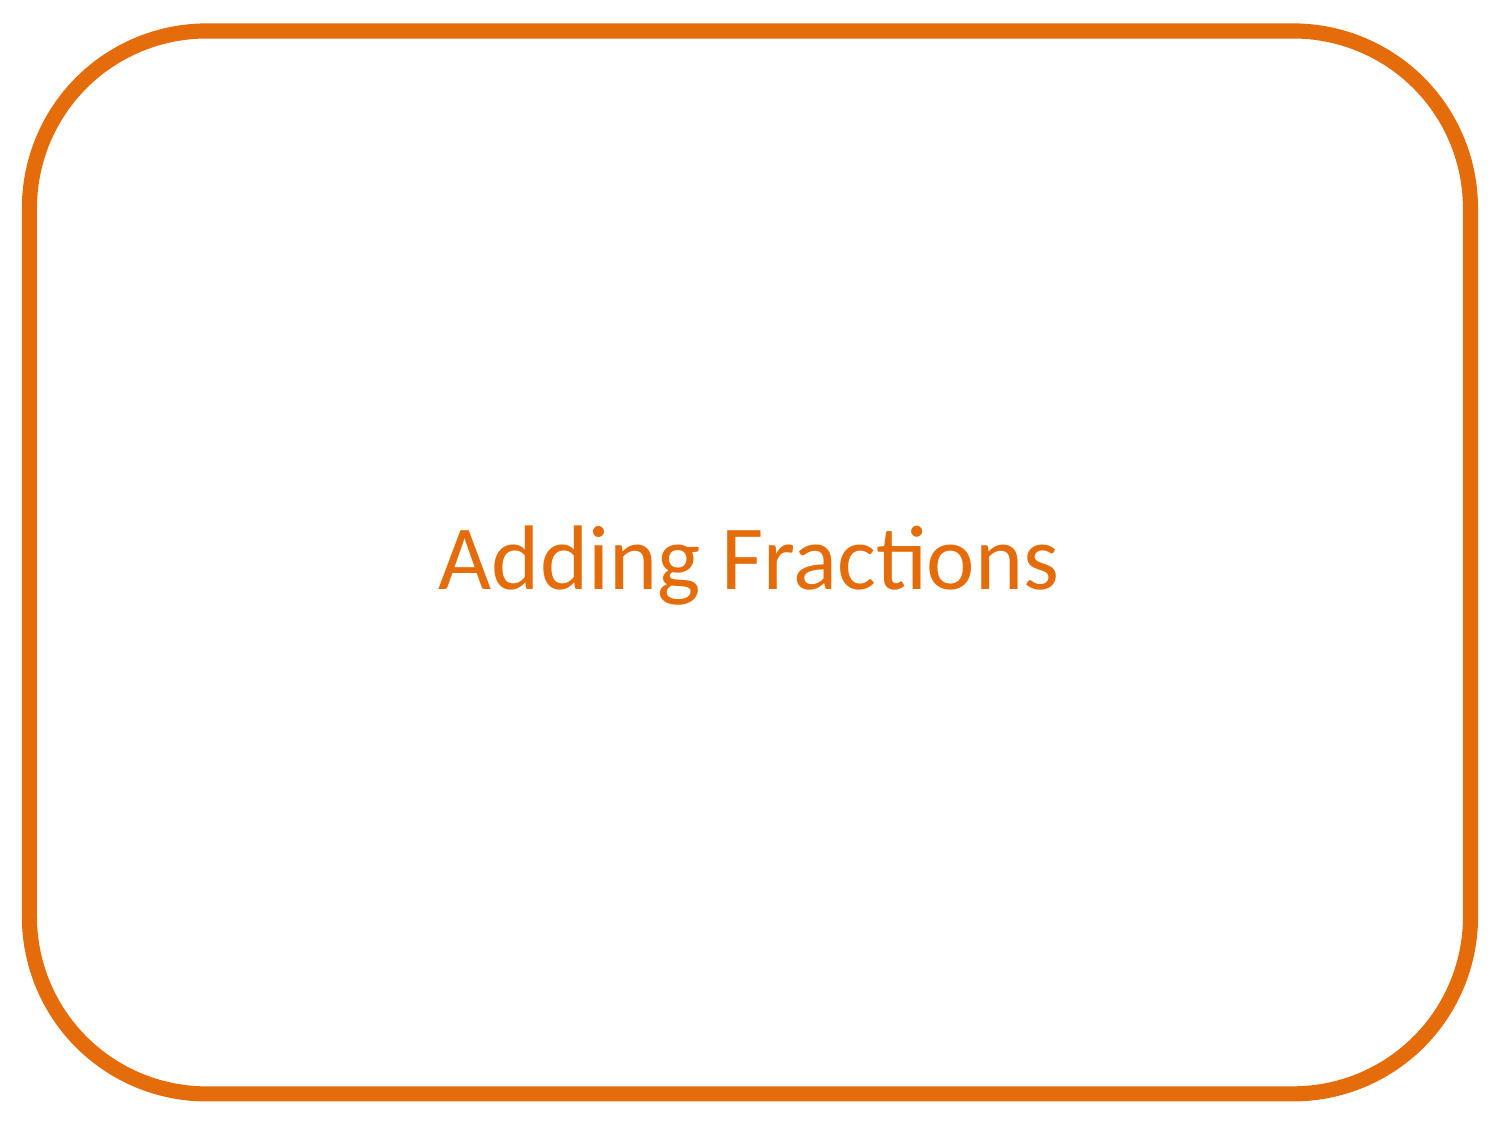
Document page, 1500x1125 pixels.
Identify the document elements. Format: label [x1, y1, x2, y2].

text_box [27, 28, 1473, 1097]
